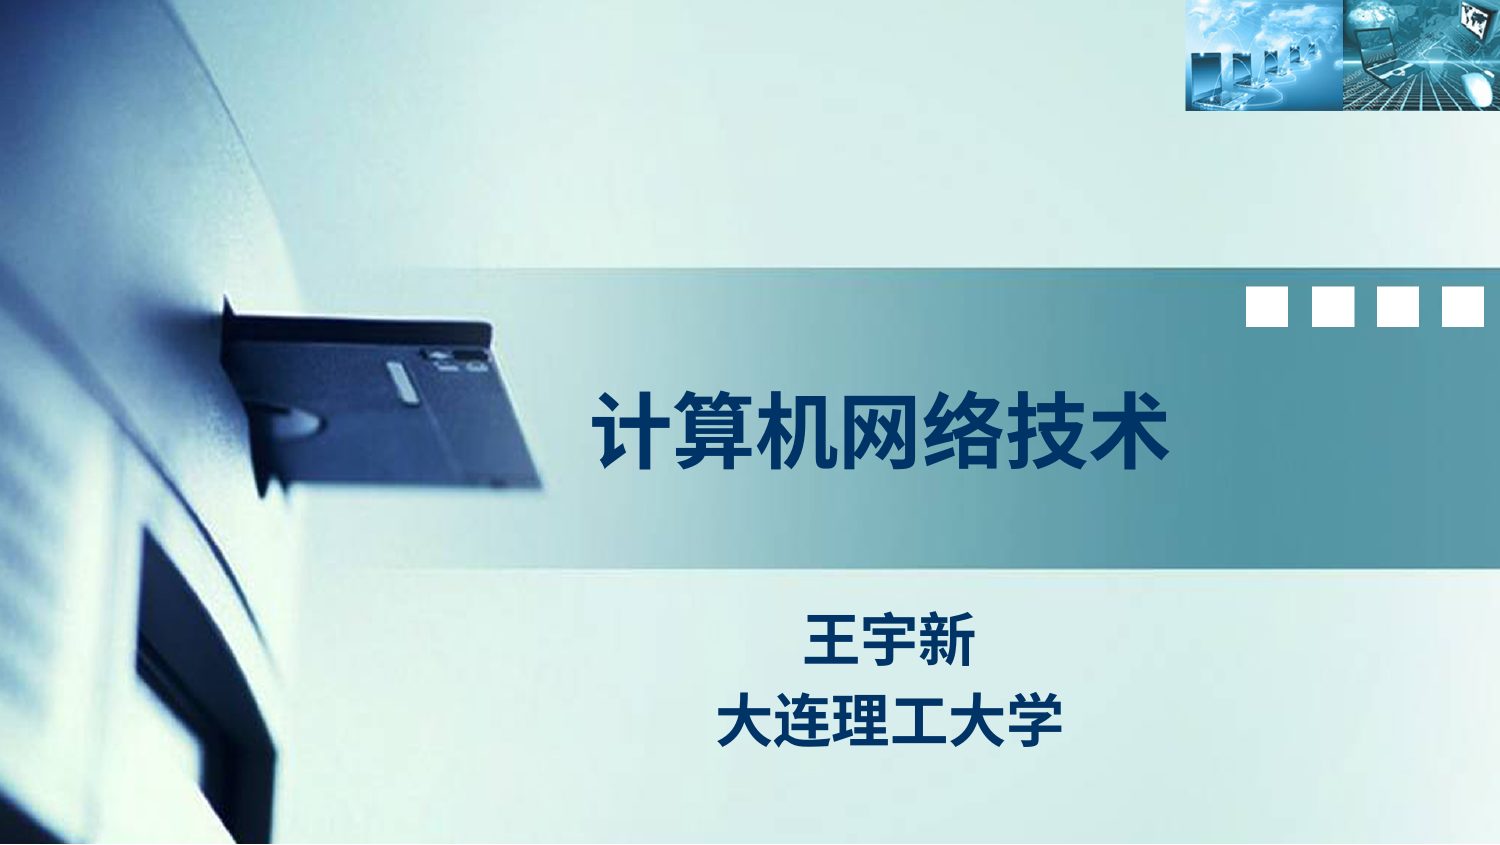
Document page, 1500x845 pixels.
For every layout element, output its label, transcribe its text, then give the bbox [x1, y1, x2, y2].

picture [0, 0, 1500, 844]
list 王宇新 大连理工大学 [409, 577, 1370, 763]
title 计算机网络技术 [573, 371, 1324, 540]
